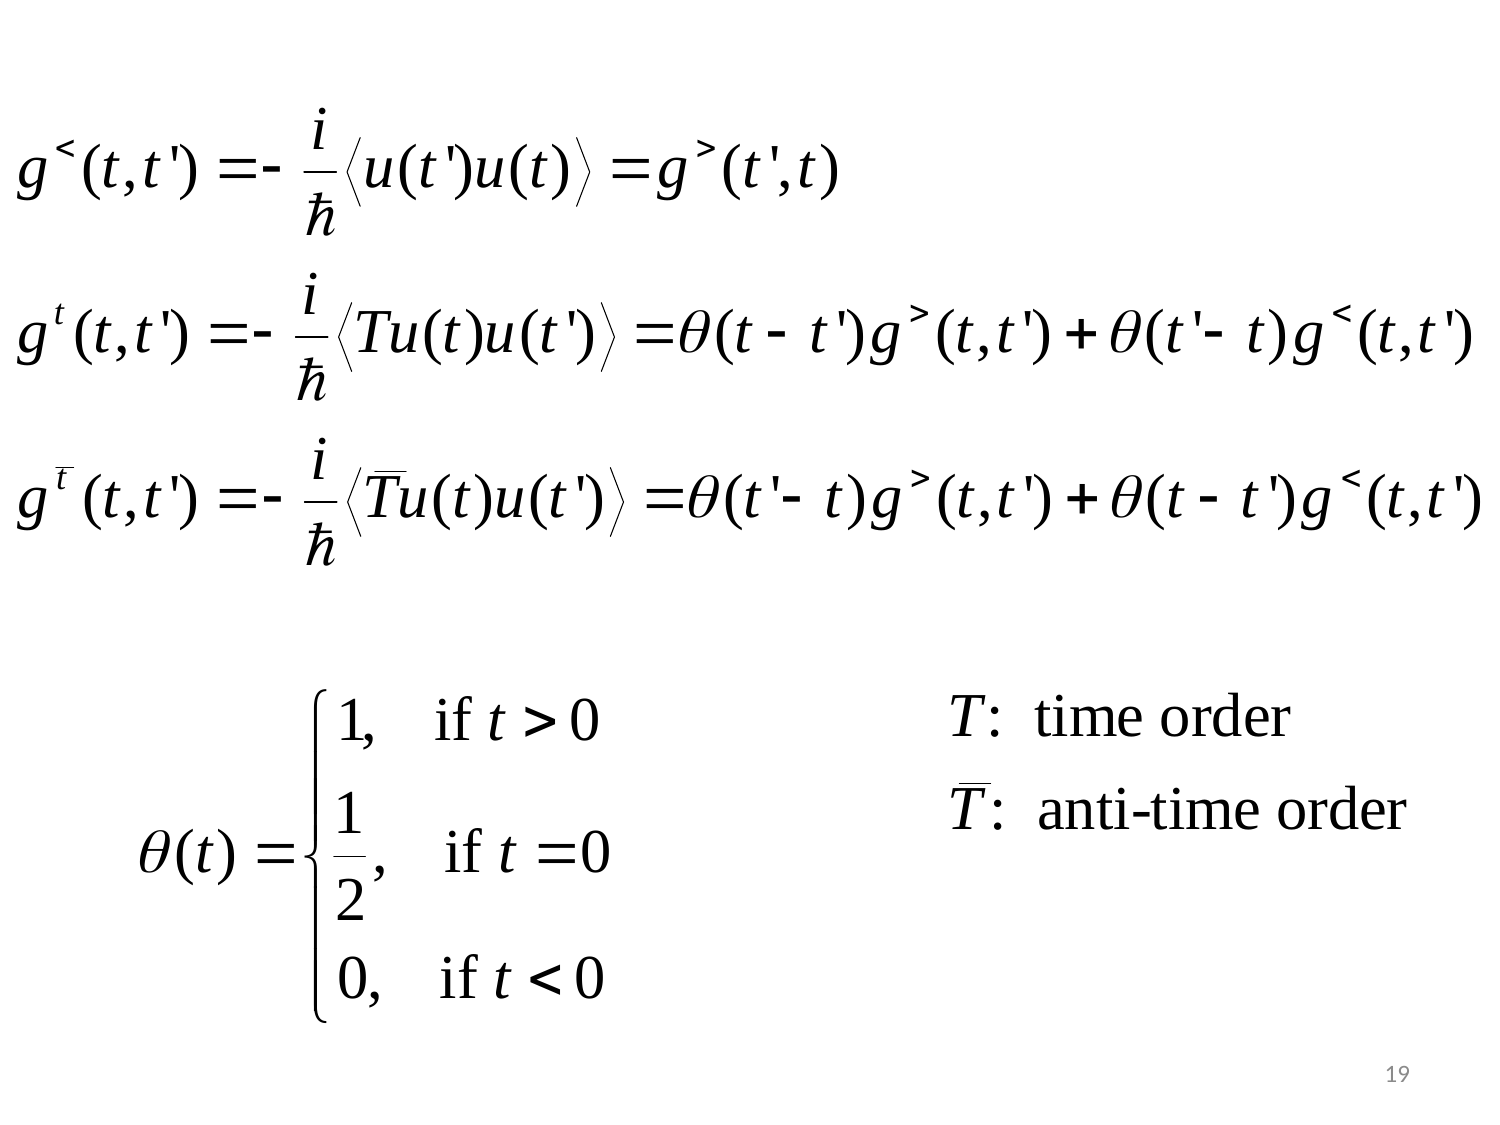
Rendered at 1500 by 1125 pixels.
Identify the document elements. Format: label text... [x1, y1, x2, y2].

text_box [11, 96, 1489, 1029]
slide_number 19 [1074, 1042, 1425, 1103]
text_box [947, 687, 1413, 836]
